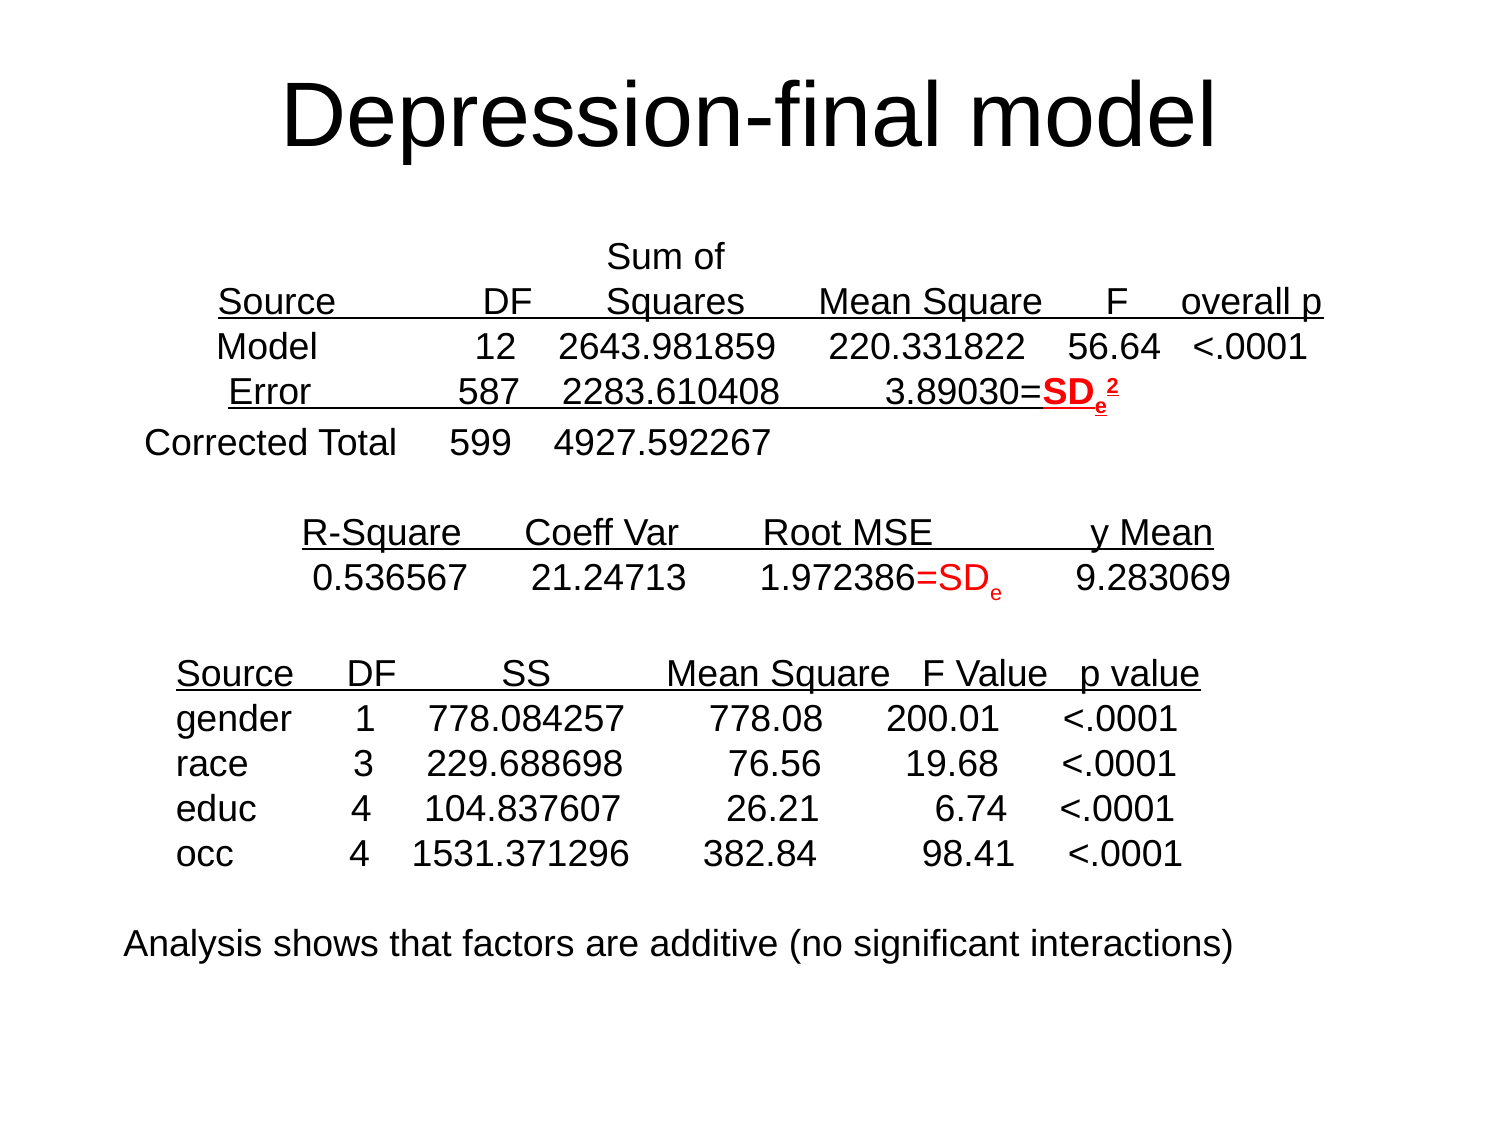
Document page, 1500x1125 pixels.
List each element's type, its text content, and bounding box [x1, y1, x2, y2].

text_box Sum of Source DF Squares Mean Square F overall p Model 12 2643.981859 220.331822 56.64 <.0001 Error 587 2283.610408 3.89030=SDe2 Corrected Total 599 4927.592267 R-Square Coeff Var Root MSE y Mean 0.536567 21.24713 1.972386=SDe 9.283069 Source DF SS Mean Square F Value p value gender 1 778.084257 778.08 200.01 <.0001 race 3 229.688698 76.56 19.68 <.0001 educ 4 104.837607 26.21 6.74 <.0001 occ 4 1531.371296 382.84 98.41 <.0001 Analysis shows that factors are additive (no significant interactions) [87, 179, 1438, 972]
title Depression-final model [74, 44, 1426, 176]
list [74, 187, 1426, 1006]
